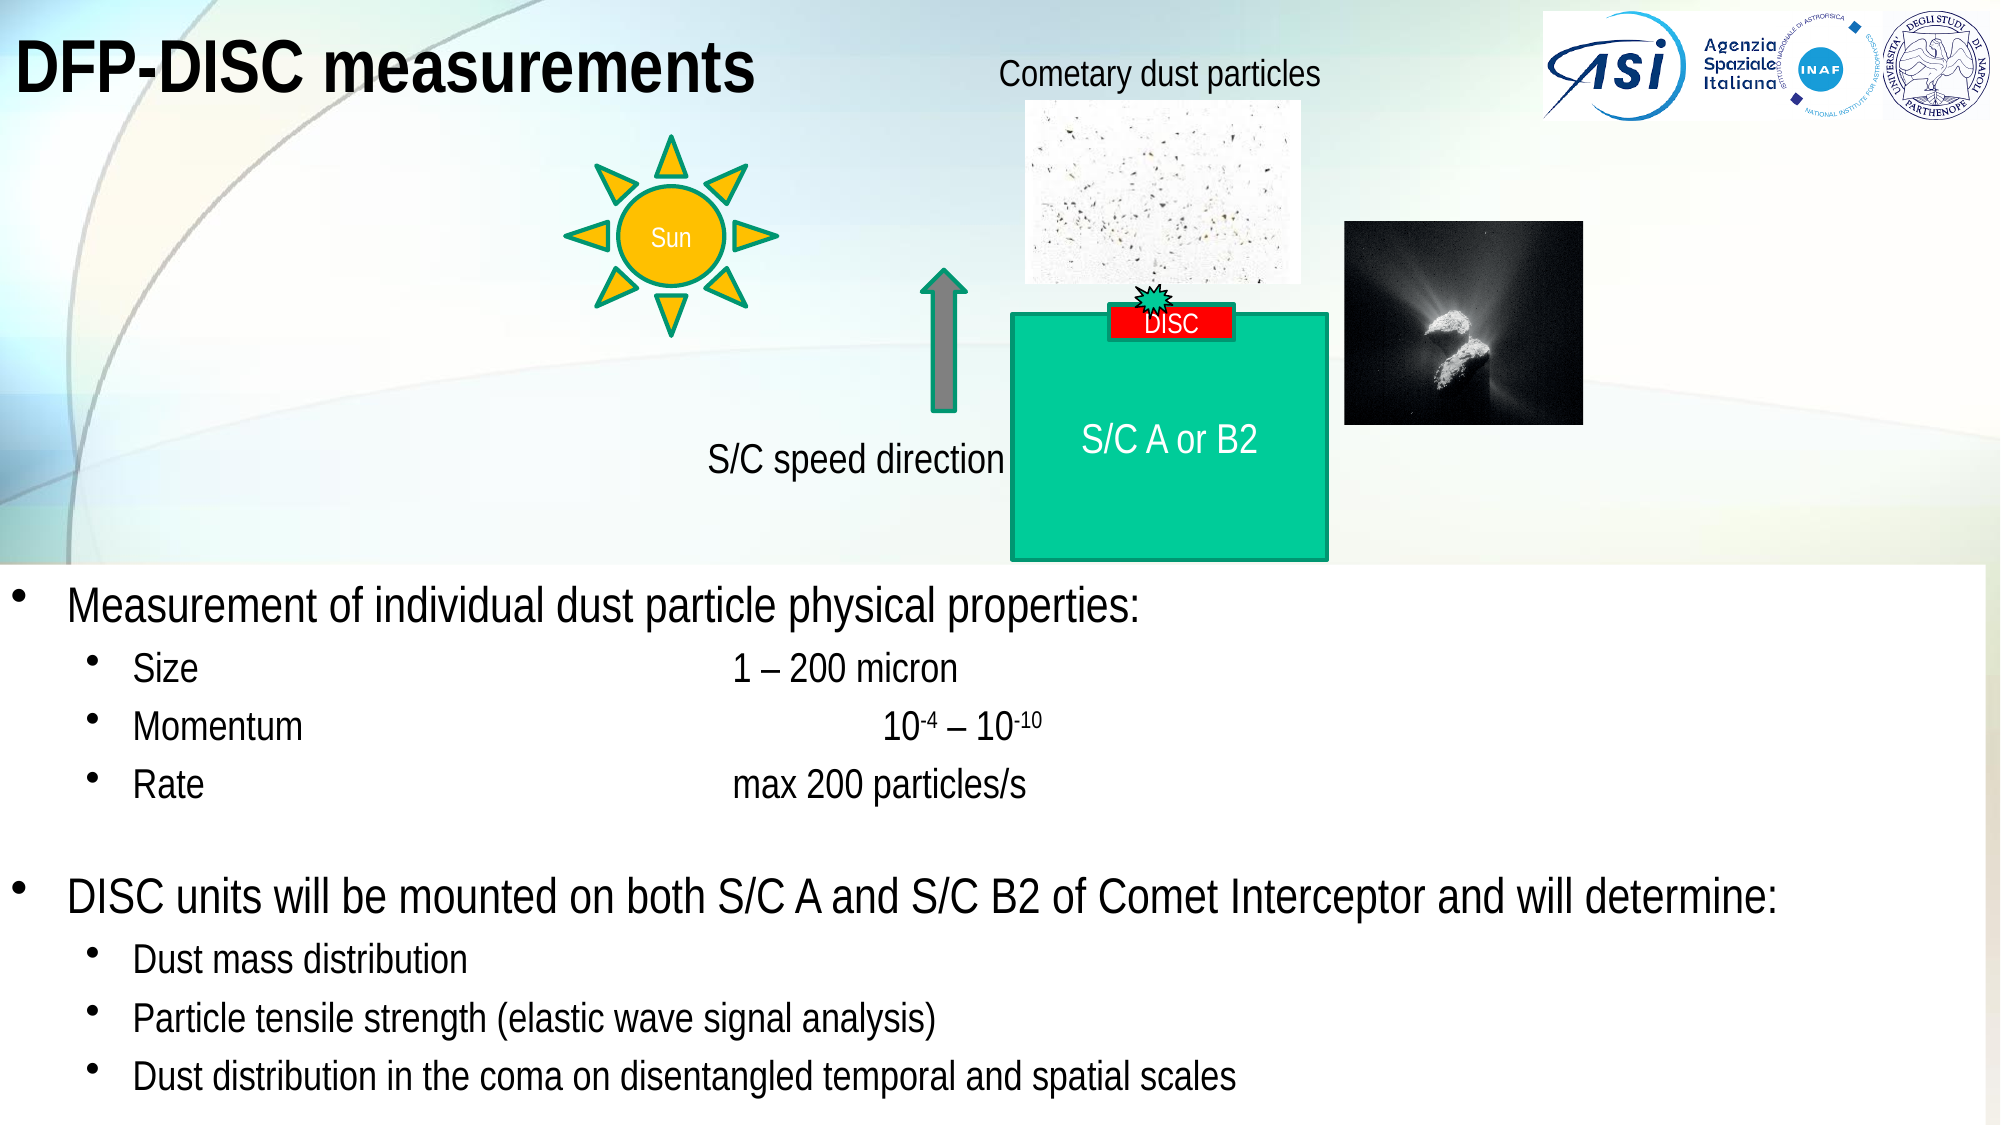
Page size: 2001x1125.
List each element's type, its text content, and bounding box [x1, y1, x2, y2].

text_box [1543, 11, 1990, 121]
text_box Sun [703, 163, 749, 207]
text_box Sun [703, 265, 749, 309]
text_box Sun [732, 219, 780, 253]
text_box Sun [616, 184, 727, 289]
text_box Sun [594, 265, 640, 309]
text_box Sun [563, 219, 611, 253]
text_box Sun [654, 134, 689, 179]
text_box Sun [594, 163, 640, 207]
picture [0, 0, 2001, 1125]
text_box S/C speed direction [692, 424, 916, 489]
text_box Measurement of individual dust particle physical properties: Size 1 – 200 micron Momentum 10-4 – 10-10 Rate max 200 particles/s DISC units will be mounted on both S/C A and S/C B2 of Comet Interceptor and will determine: Dust mass distribution Particle tensile strength (elastic wave signal analysis) Dust distribution in the coma on disentangled temporal and spatial scales [0, 564, 1986, 1125]
text_box Sun [654, 293, 689, 338]
title DFP-DISC measurements [0, 0, 1917, 125]
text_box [921, 41, 1584, 560]
